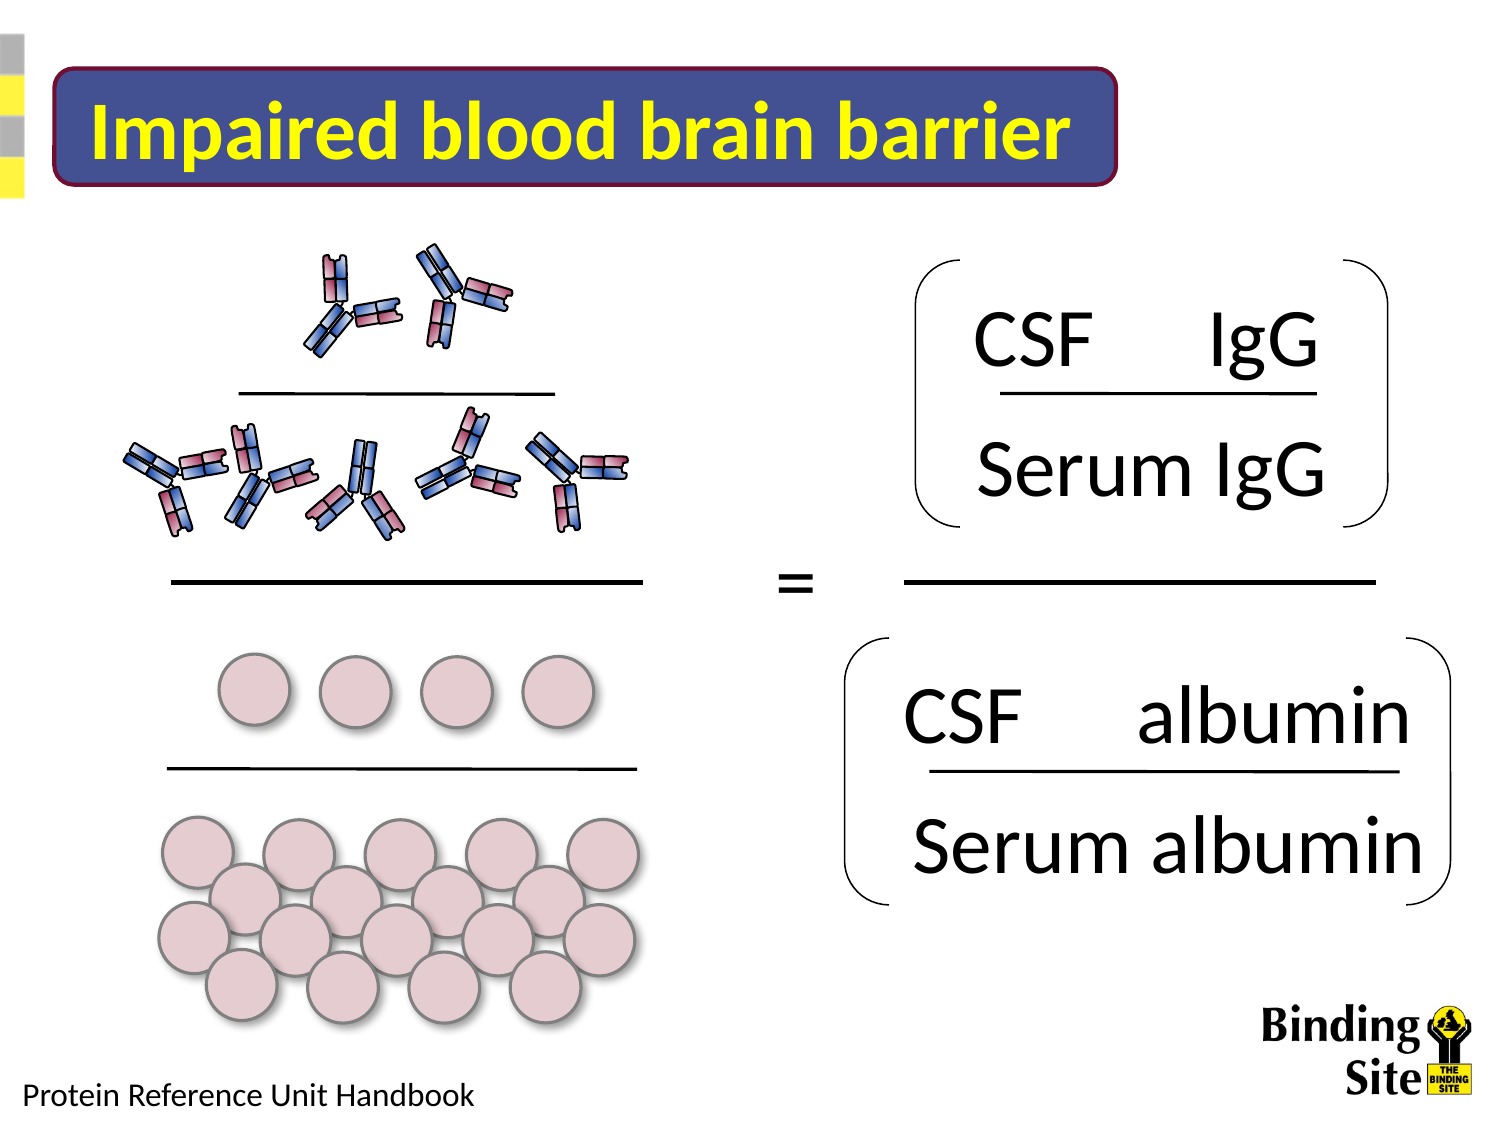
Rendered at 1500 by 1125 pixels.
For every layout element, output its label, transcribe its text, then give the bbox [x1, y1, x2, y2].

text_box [406, 241, 498, 338]
text_box [460, 902, 536, 979]
text_box [207, 861, 283, 938]
text_box [204, 947, 280, 1023]
text_box [359, 902, 435, 979]
text_box [156, 900, 232, 976]
text_box = [761, 520, 833, 635]
text_box [261, 817, 337, 893]
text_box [212, 434, 304, 531]
text_box [410, 864, 486, 940]
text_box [124, 427, 216, 524]
text_box [565, 817, 641, 893]
picture [0, 0, 1500, 1125]
text_box [561, 902, 637, 979]
text_box [464, 817, 540, 893]
text_box Impaired blood brain barrier [74, 68, 1088, 184]
text_box CSF IgG [1379, 275, 1388, 293]
text_box [511, 864, 587, 940]
text_box [362, 817, 438, 893]
text_box [520, 654, 596, 730]
text_box [318, 654, 394, 730]
text_box [216, 652, 292, 728]
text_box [296, 266, 388, 362]
text_box [258, 902, 334, 979]
text_box [508, 949, 584, 1025]
text_box [305, 949, 381, 1026]
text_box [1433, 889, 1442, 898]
text_box [309, 864, 385, 940]
text_box CSF albumin [1442, 653, 1471, 768]
text_box [52, 66, 1119, 187]
text_box [843, 637, 1452, 906]
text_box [314, 440, 406, 537]
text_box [522, 423, 615, 520]
text_box [419, 654, 495, 730]
text_box [160, 815, 236, 891]
text_box [914, 259, 1389, 528]
text_box [406, 949, 482, 1026]
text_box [416, 419, 509, 516]
text_box Protein Reference Unit Handbook [7, 1065, 491, 1120]
